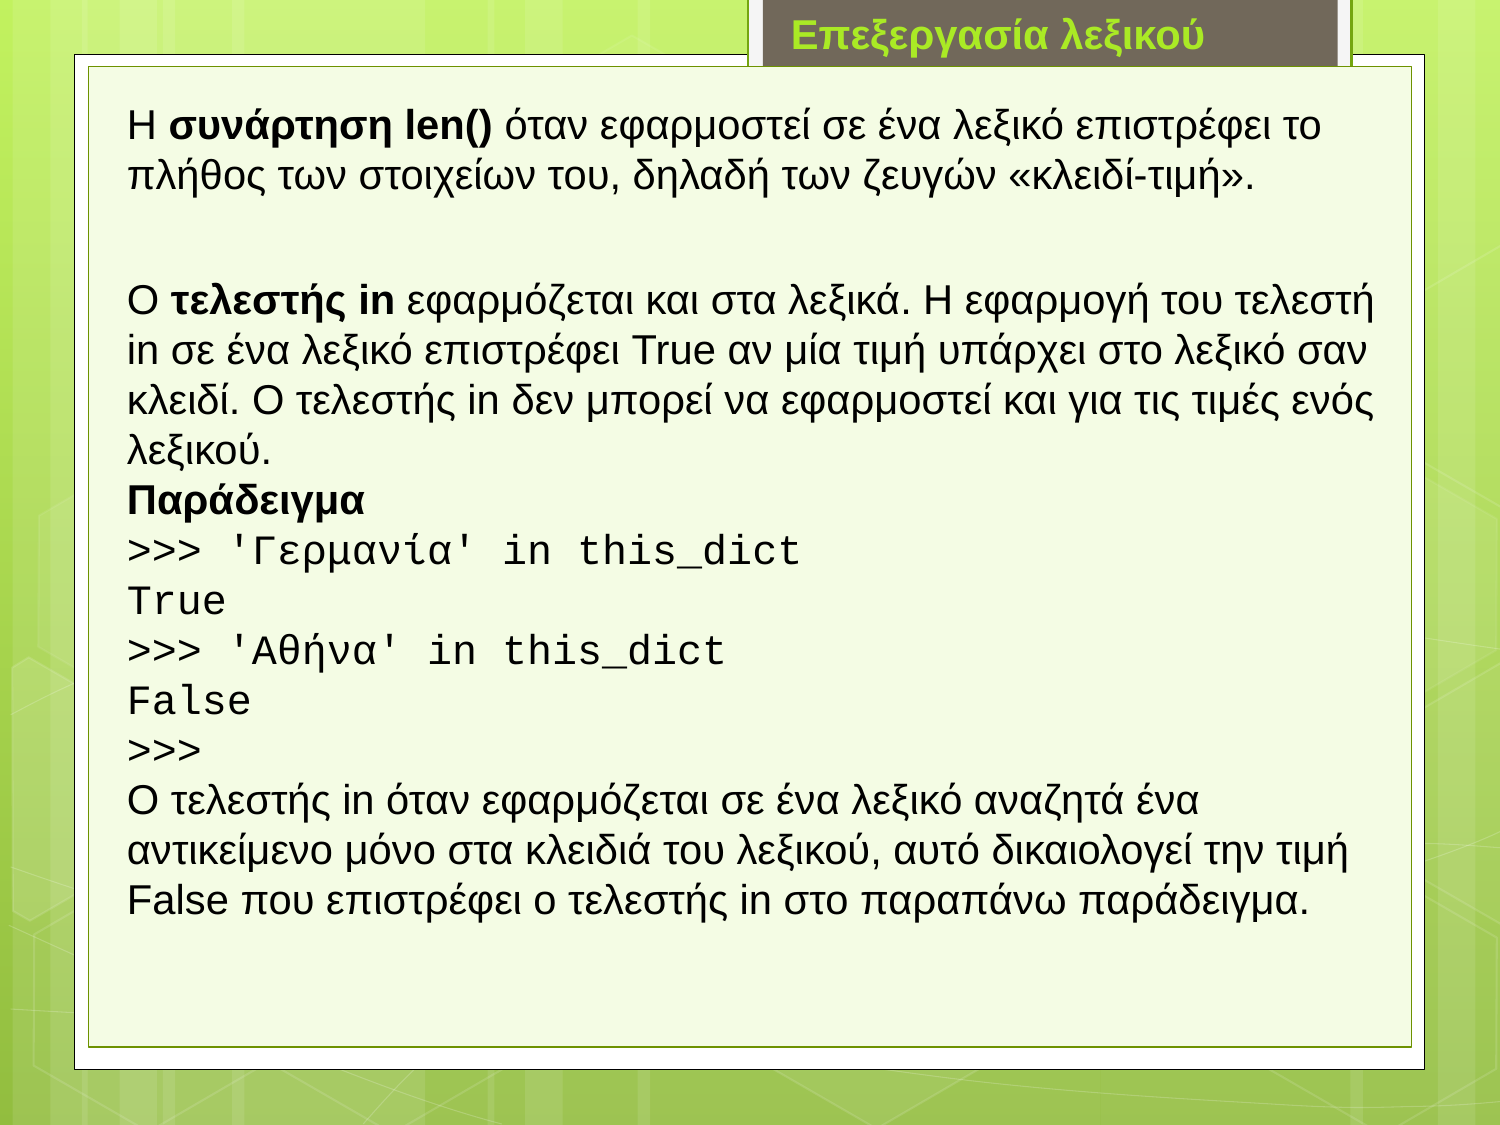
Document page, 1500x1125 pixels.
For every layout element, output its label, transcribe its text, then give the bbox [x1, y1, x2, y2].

text_box [87, 65, 1413, 1048]
text_box Η συνάρτηση len() όταν εφαρμοστεί σε ένα λεξικό επιστρέφει το πλήθος των στοιχείων του, δηλαδή των ζευγών «κλειδί-τιμή». Ο τελεστής in εφαρμόζεται και στα λεξικά. Η εφαρμογή του τελεστή in σε ένα λεξικό επιστρέφει True αν μία τιμή υπάρχει στο λεξικό σαν κλειδί. Ο τελεστής in δεν μπορεί να εφαρμοστεί και για τις τιμές ενός λεξικού. Παράδειγμα >>> 'Γερμανία' in this_dict True >>> 'Αθήνα' in this_dict False >>> Ο τελεστής in όταν εφαρμόζεται σε ένα λεξικό αναζητά ένα αντικείμενο μόνο στα κλειδιά του λεξικού, αυτό δικαιολογεί την τιμή False που επιστρέφει ο τελεστής in στο παραπάνω παράδειγμα. [112, 90, 1412, 981]
text_box Επεξεργασία λεξικού [776, 0, 1332, 65]
